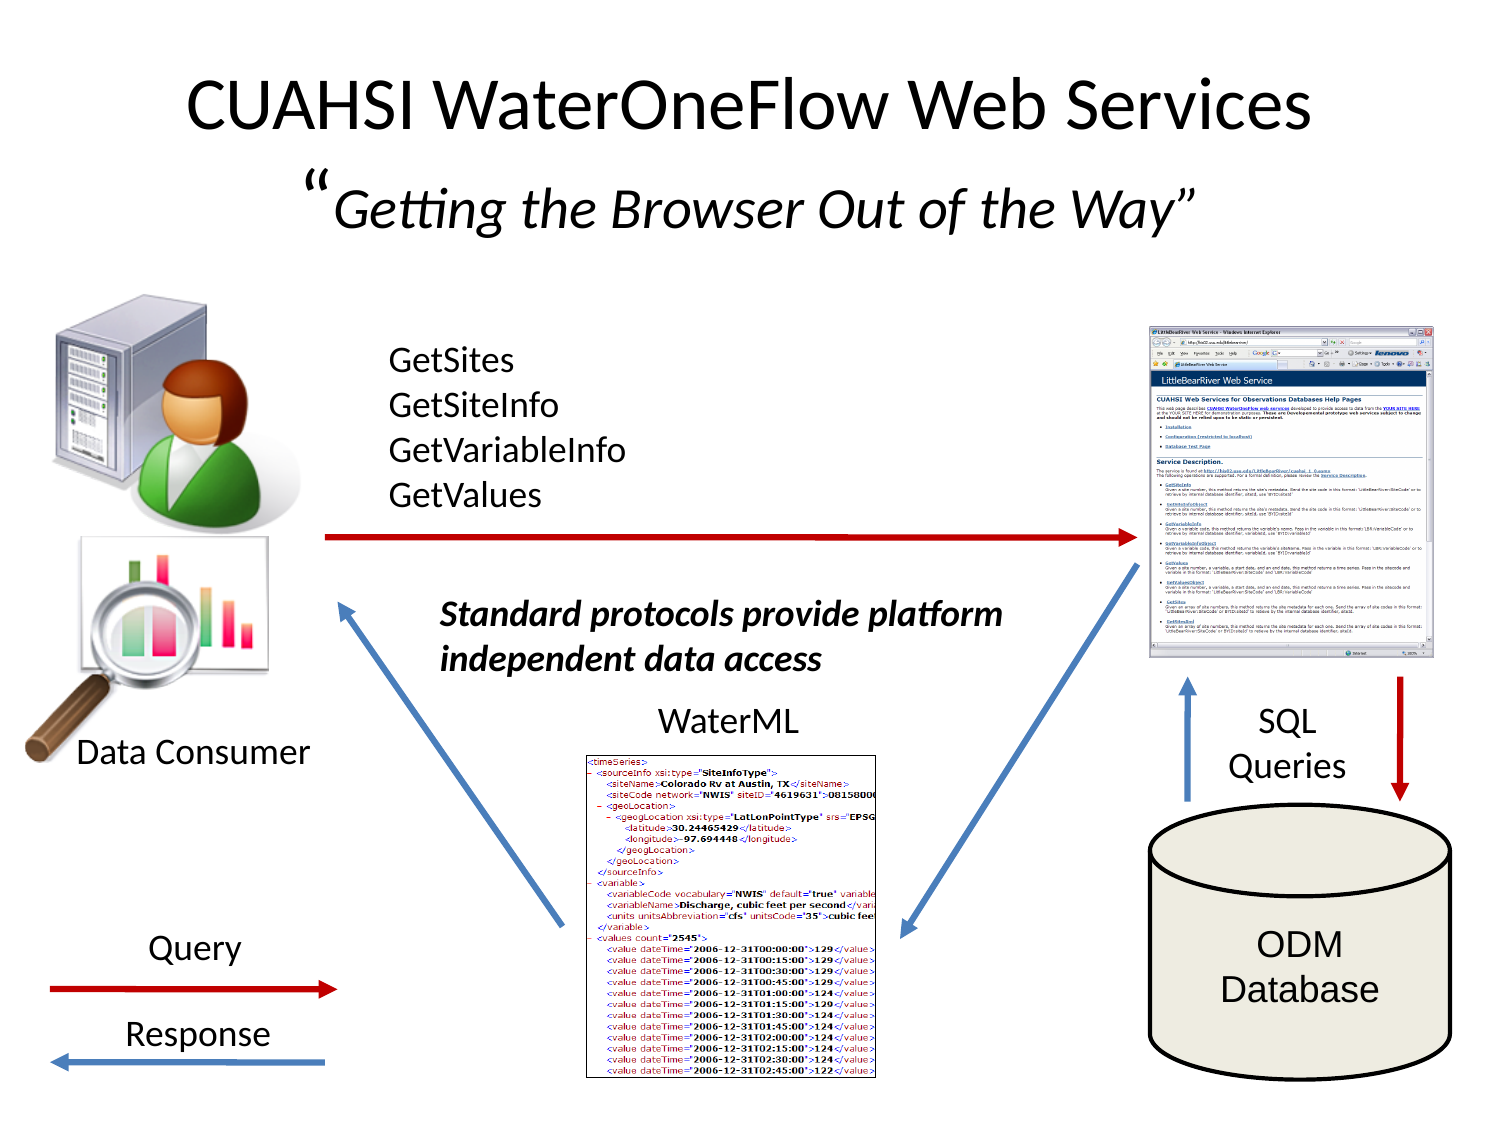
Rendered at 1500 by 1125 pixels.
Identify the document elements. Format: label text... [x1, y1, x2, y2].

picture [1149, 326, 1434, 658]
title CUAHSI WaterOneFlow Web Services “Getting the Browser Out of the Way” [75, 24, 1425, 275]
text_box SQL Queries [1210, 688, 1375, 794]
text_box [830, 632, 1207, 871]
text_box WaterML [643, 688, 815, 749]
text_box Query [133, 915, 258, 976]
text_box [287, 651, 613, 877]
picture [587, 755, 875, 1077]
picture [24, 287, 307, 763]
text_box ODM Database [1147, 802, 1453, 1082]
text_box GetSites GetSiteInfo GetVariableInfo GetValues [373, 328, 642, 523]
text_box Data Consumer [49, 719, 282, 780]
text_box Standard protocols provide platform independent data access [424, 581, 1100, 687]
text_box Response [110, 1001, 287, 1060]
